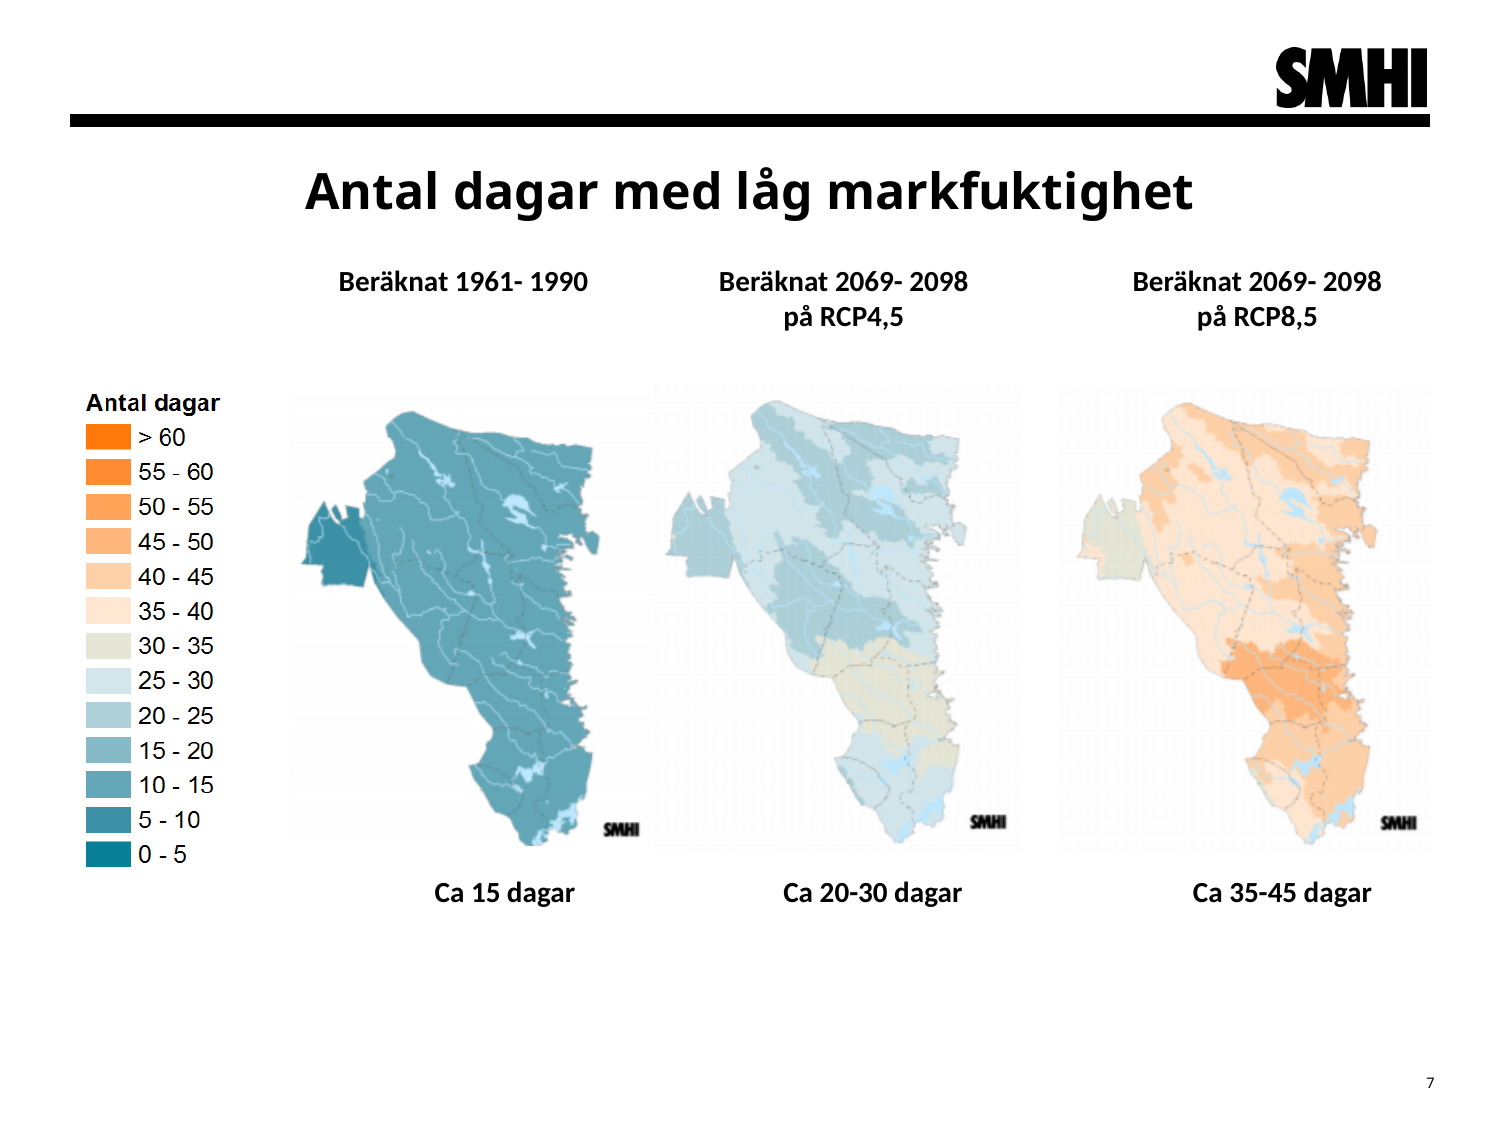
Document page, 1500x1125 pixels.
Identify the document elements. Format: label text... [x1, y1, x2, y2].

text_box Beräknat 1961- 1990 [324, 255, 604, 340]
title Antal dagar med låg markfuktighet [124, 121, 1377, 220]
text_box Beräknat 2069- 2098 på RCP8,5 [1117, 255, 1398, 340]
picture [1276, 47, 1427, 108]
text_box Ca 20-30 dagar [768, 866, 985, 917]
picture [1056, 373, 1434, 852]
picture [289, 385, 1022, 852]
text_box Ca 15 dagar [419, 866, 598, 917]
picture [76, 351, 261, 892]
slide_number 7 [1350, 1073, 1435, 1093]
text_box Ca 35-45 dagar [1178, 866, 1388, 917]
text_box Beräknat 2069- 2098 på RCP4,5 [704, 255, 984, 340]
